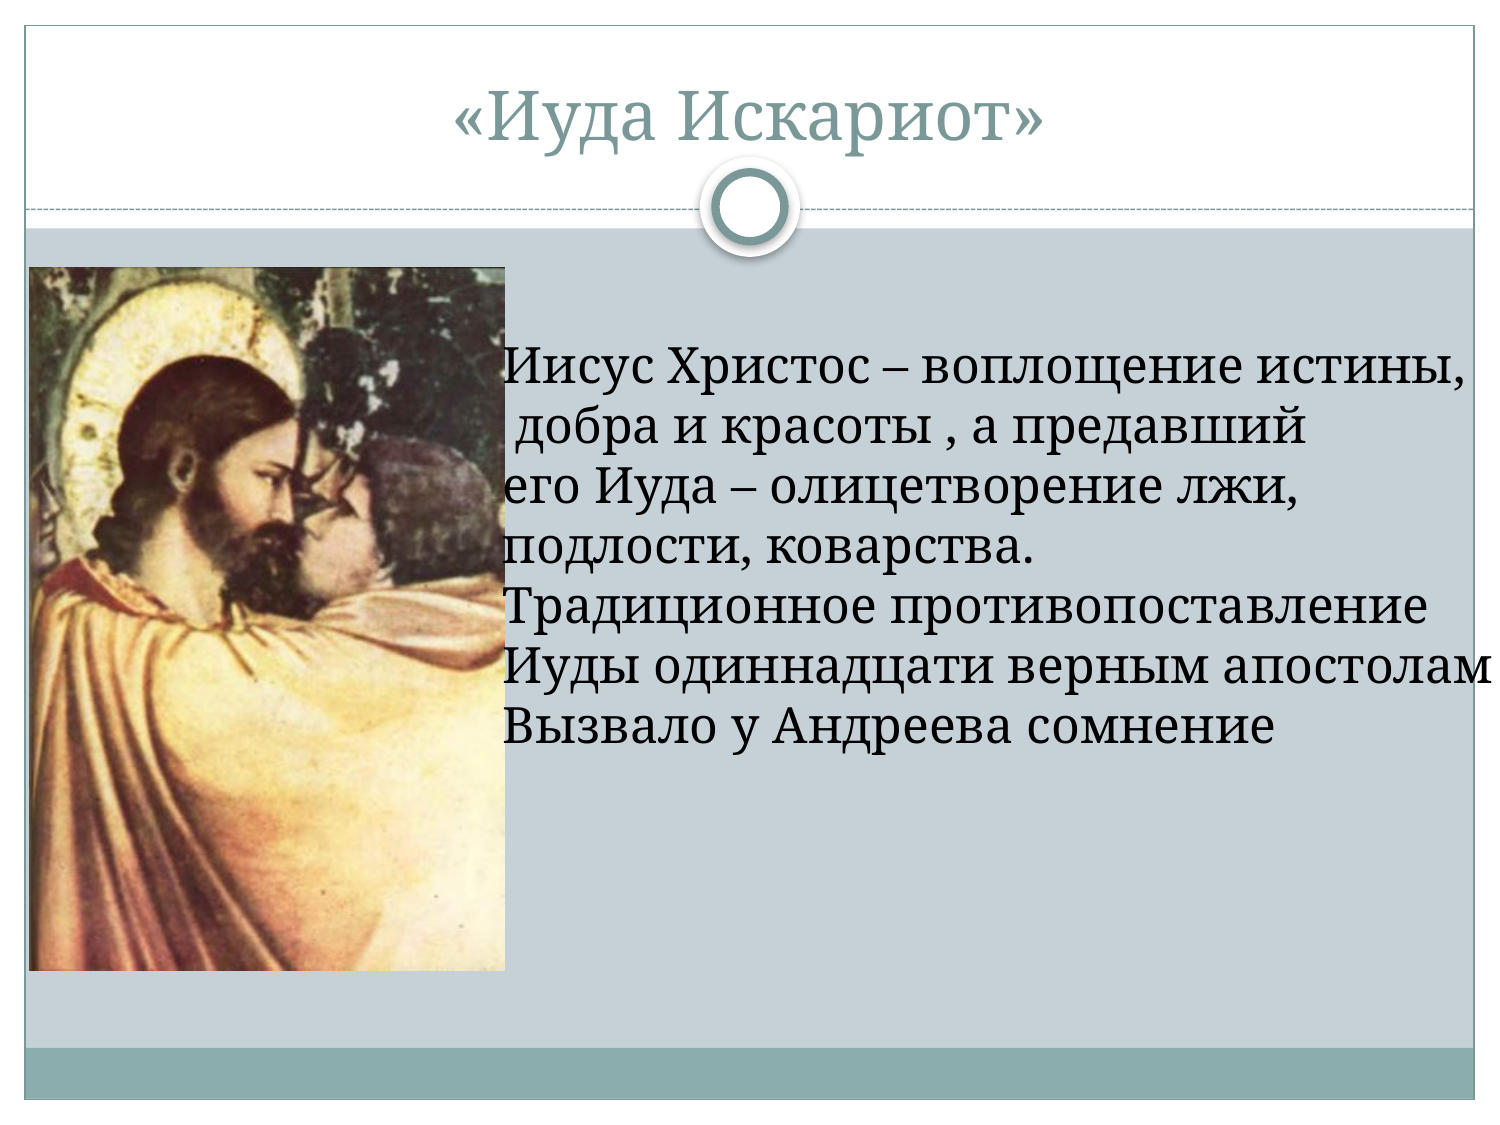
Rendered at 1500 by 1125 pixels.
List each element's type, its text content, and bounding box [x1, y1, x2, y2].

title «Иуда Искариот» [49, 37, 1450, 162]
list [29, 266, 505, 971]
text_box Иисус Христос – воплощение истины, добра и красоты , а предавший его Иуда – олицетворение лжи, подлости, коварства. Традиционное противопоставление Иуды одиннадцати верным апостолам Вызвало у Андреева сомнение [510, 326, 1500, 761]
